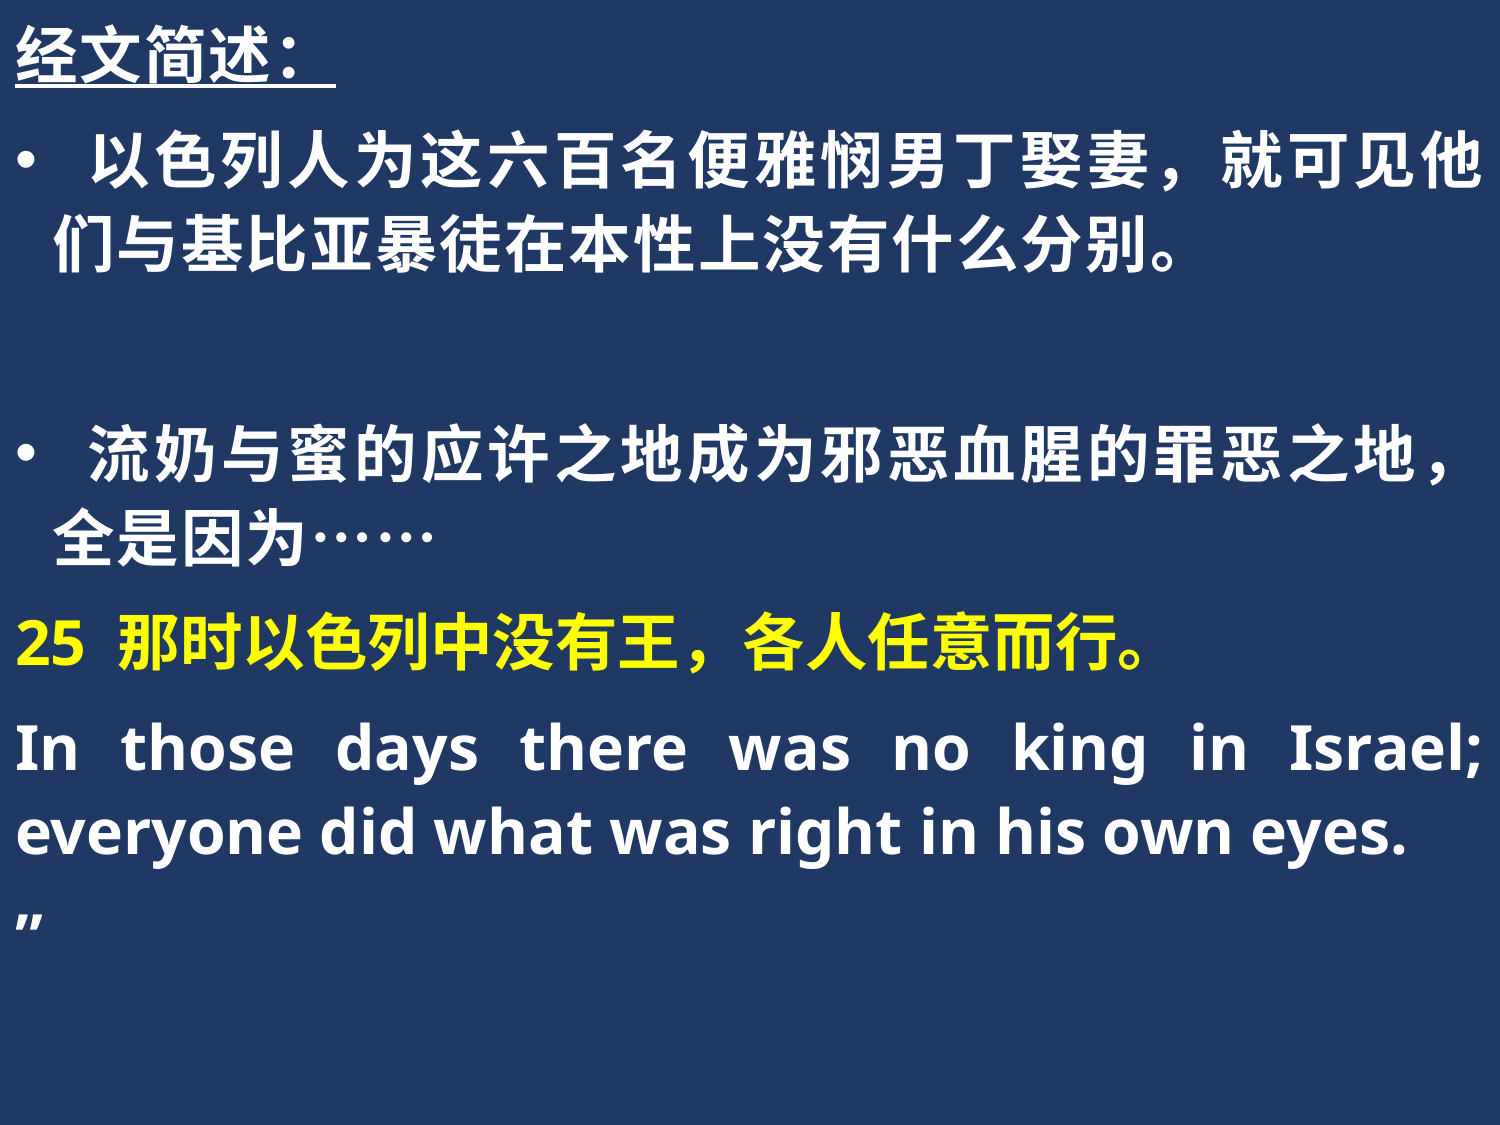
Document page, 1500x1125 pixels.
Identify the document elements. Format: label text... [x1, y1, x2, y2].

list 经文简述： 以色列人为这六百名便雅悯男丁娶妻，就可见他们与基比亚暴徒在本性上没有什么分别。 流奶与蜜的应许之地成为邪恶血腥的罪恶之地，全是因为…… 25 那时以色列中没有王，各人任意而行。 In those days there was no king in Israel; everyone did what was right in his own eyes. ” [0, 0, 1500, 1125]
